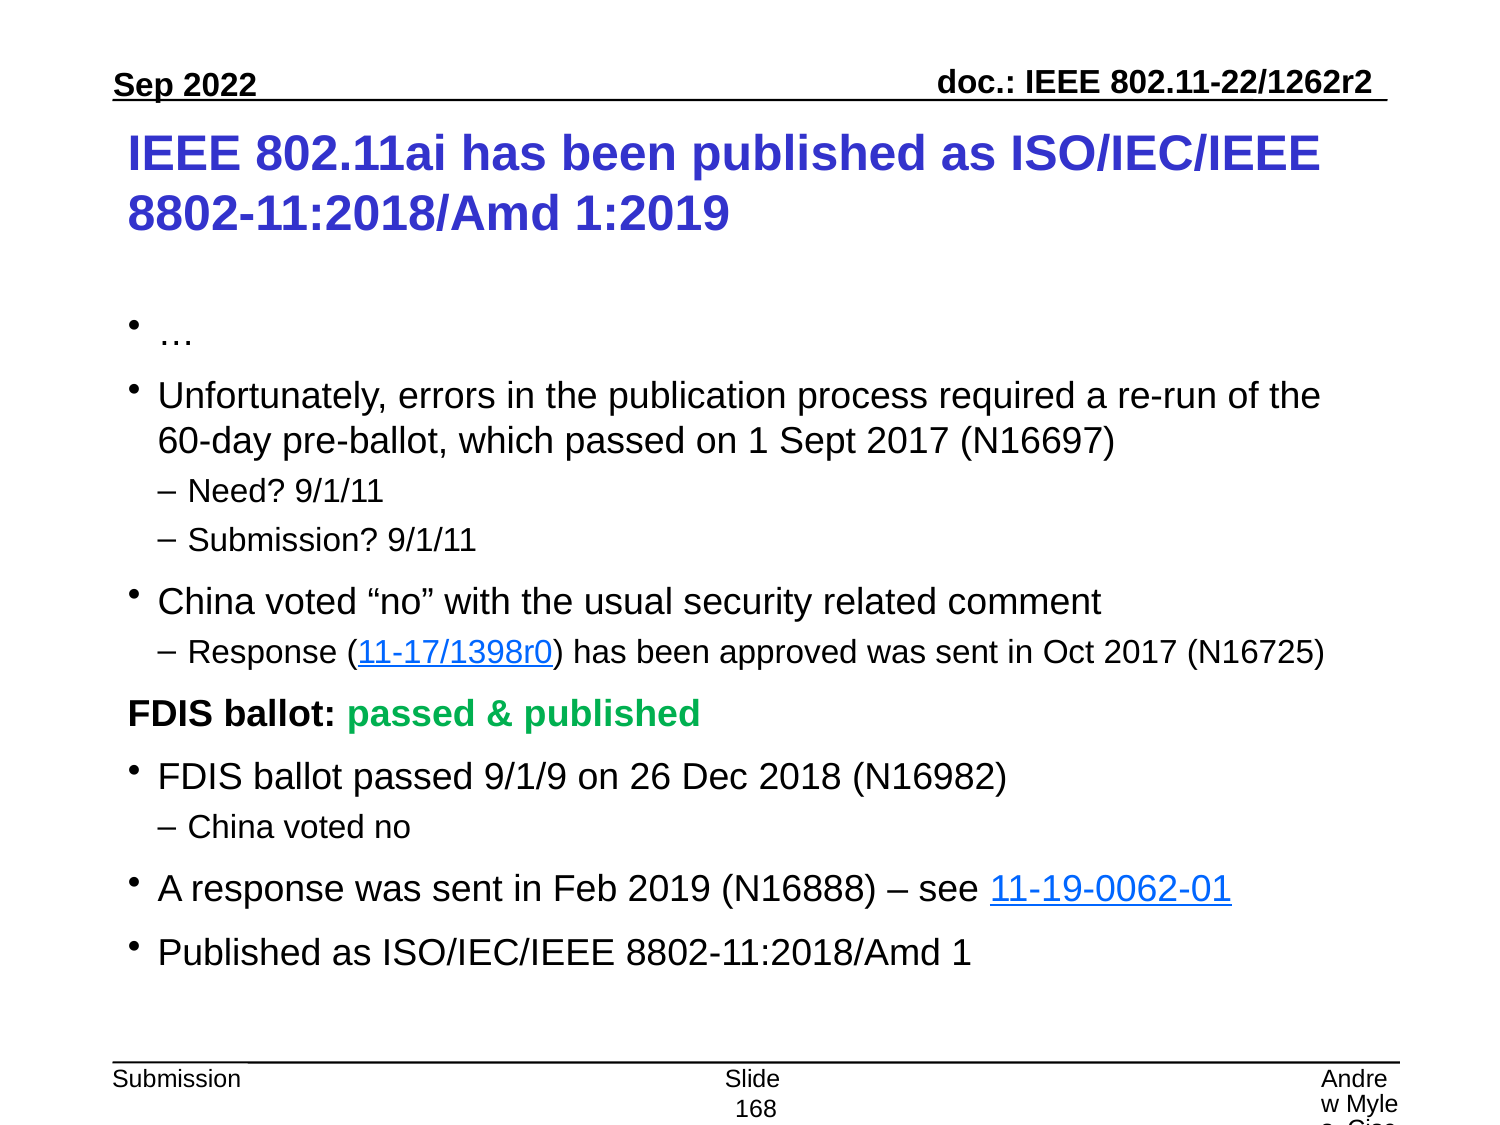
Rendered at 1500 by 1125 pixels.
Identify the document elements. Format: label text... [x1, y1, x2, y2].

list … Unfortunately, errors in the publication process required a re-run of the 60-day pre-ballot, which passed on 1 Sept 2017 (N16697) Need? 9/1/11 Submission? 9/1/11 China voted “no” with the usual security related comment Response (11-17/1398r0) has been approved was sent in Oct 2017 (N16725) FDIS ballot: passed & published FDIS ballot passed 9/1/9 on 26 Dec 2018 (N16982) China voted no A response was sent in Feb 2019 (N16888) – see 11-19-0062-01 Published as ISO/IEC/IEEE 8802-11:2018/Amd 1 [112, 299, 1388, 975]
title IEEE 802.11ai has been published as ISO/IEC/IEEE 8802-11:2018/Amd 1:2019 [112, 112, 1388, 288]
slide_number Slide 168 [709, 1061, 803, 1093]
footer Andrew Myles, Cisco [1320, 1061, 1402, 1093]
